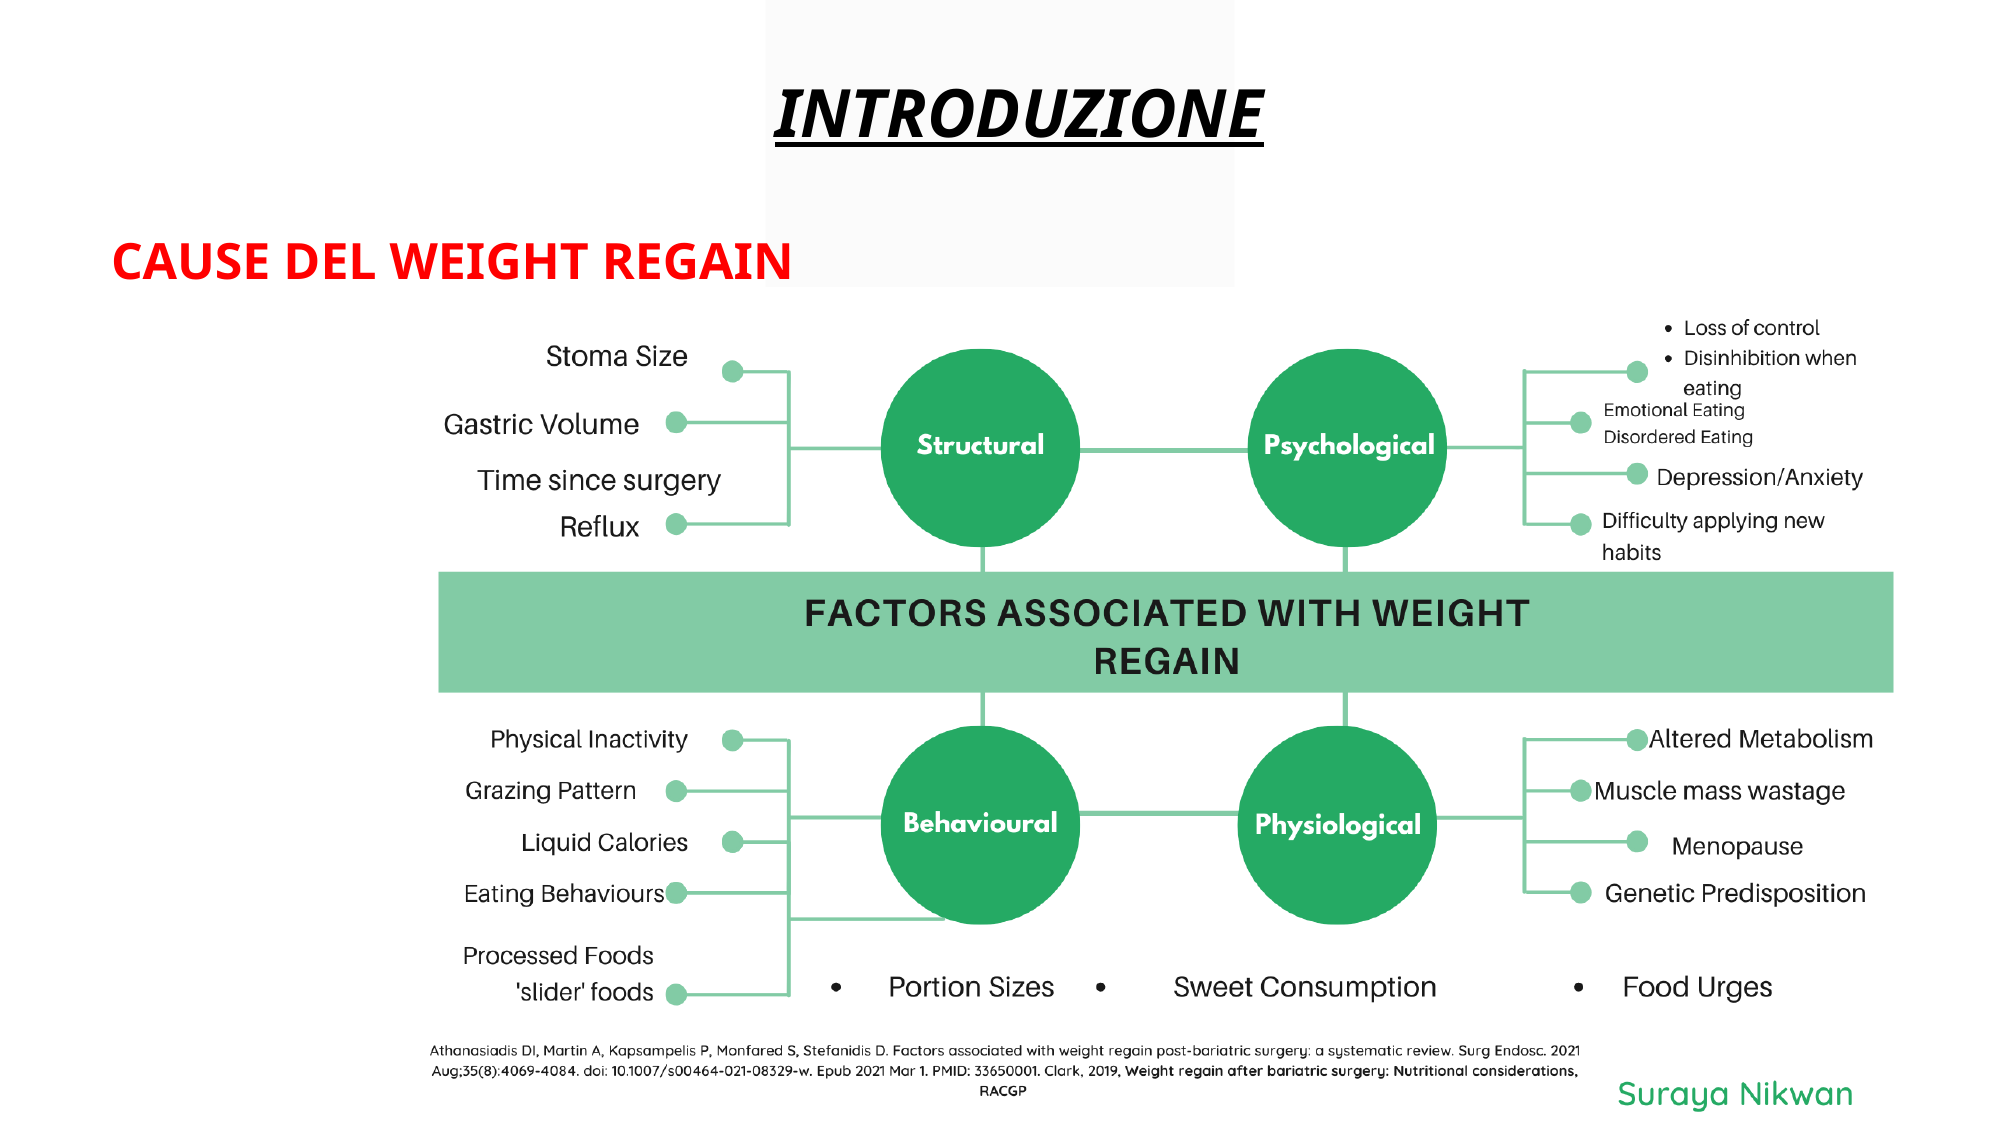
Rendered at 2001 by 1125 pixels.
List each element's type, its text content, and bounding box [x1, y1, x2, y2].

picture [411, 286, 1905, 1125]
text_box INTRODUZIONE [760, 63, 1761, 159]
text_box CAUSE DEL WEIGHT REGAIN [96, 221, 1821, 387]
